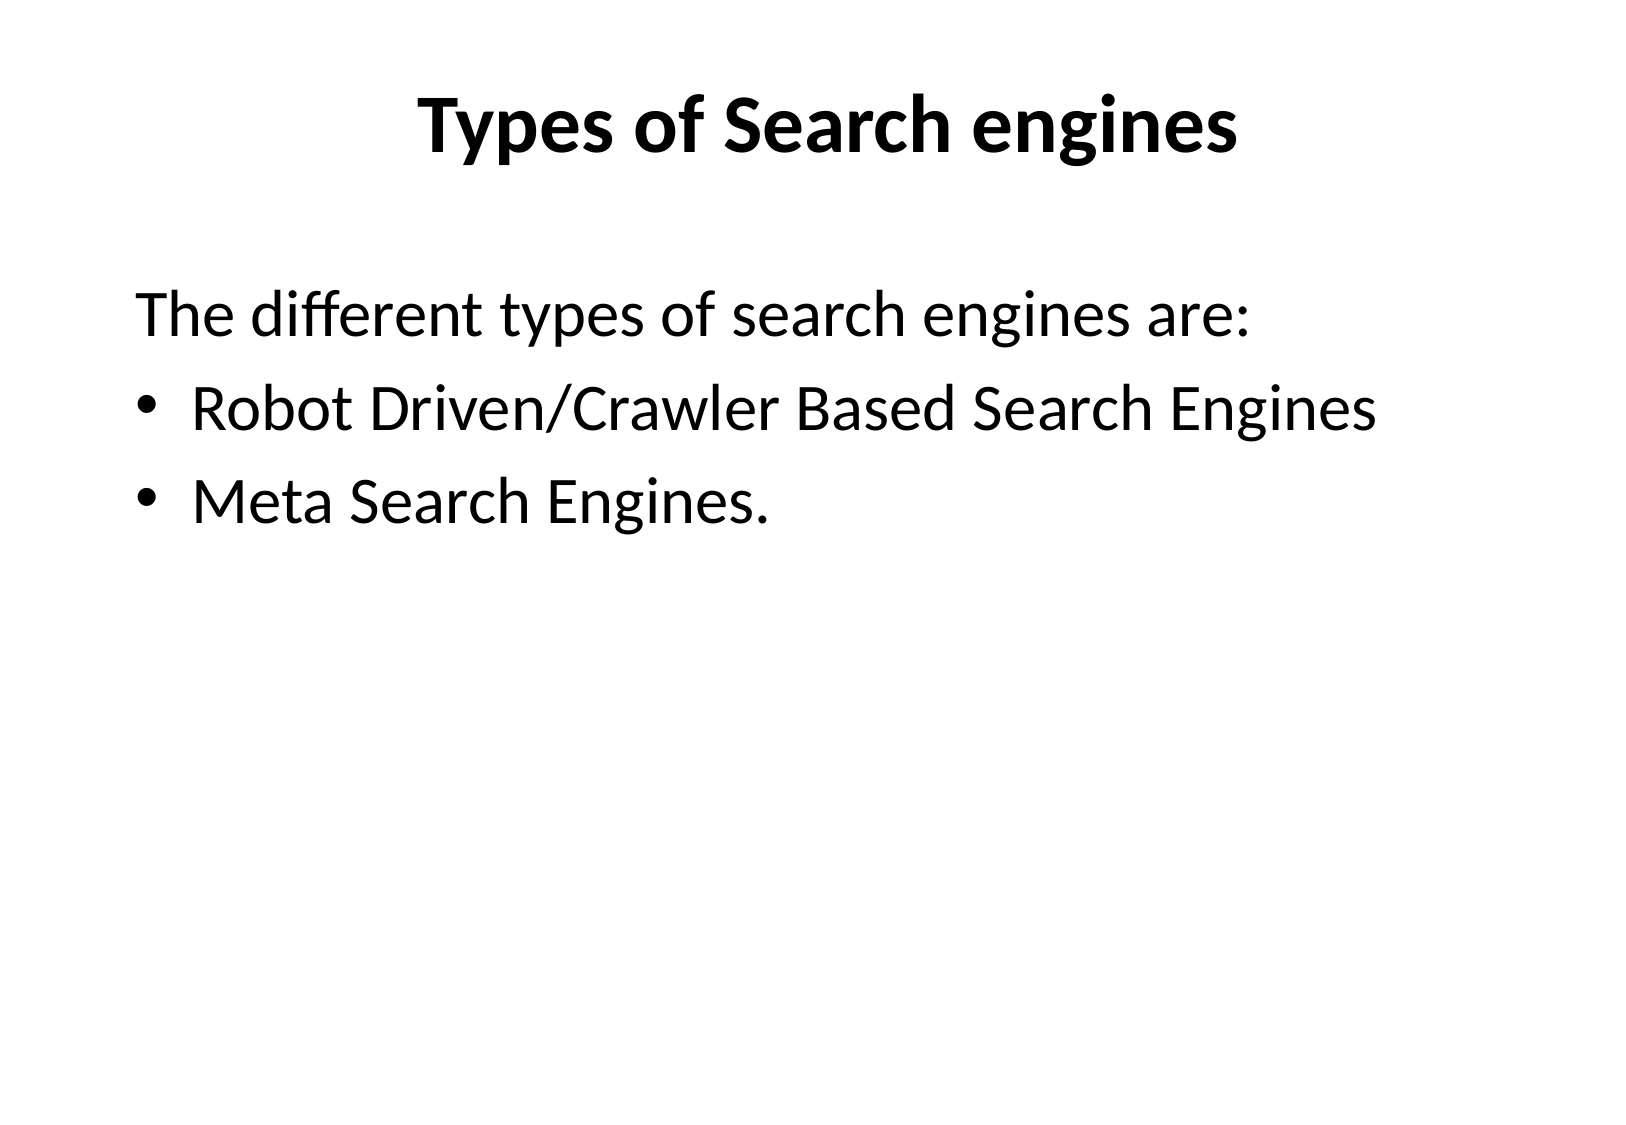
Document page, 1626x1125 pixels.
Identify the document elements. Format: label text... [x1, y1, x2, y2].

list The different types of search engines are: Robot Driven/Crawler Based Search Engines Meta Search Engines. [120, 262, 1569, 1000]
title Types of Search engines [284, 37, 1372, 200]
